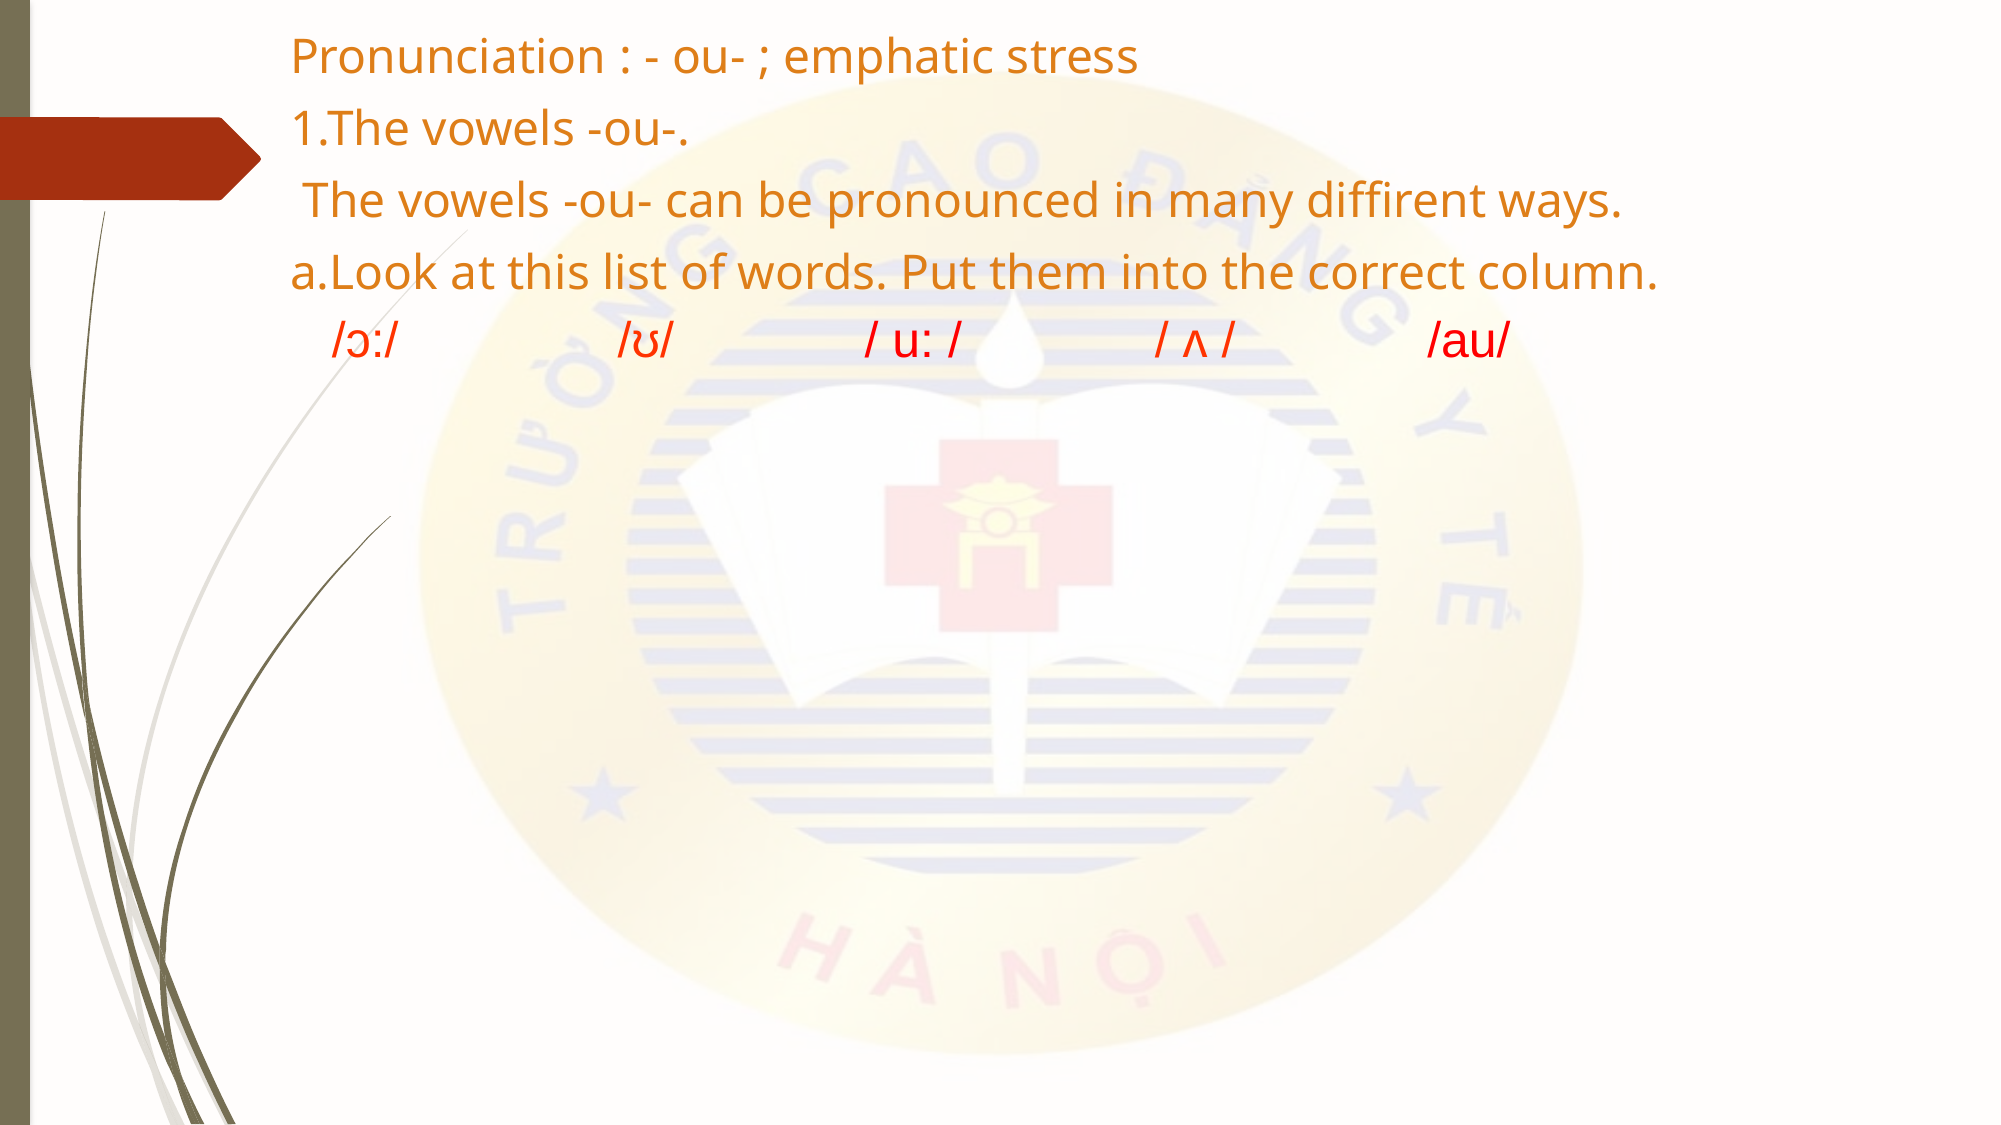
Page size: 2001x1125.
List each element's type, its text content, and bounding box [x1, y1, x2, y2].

text_box / u: / [849, 299, 1065, 375]
text_box /ʊ/ [574, 299, 813, 375]
text_box /ɔ:/ [275, 299, 525, 630]
text_box / ʌ / [1087, 299, 1375, 375]
text_box /au/ [1412, 299, 1663, 375]
list Pronunciation : - ou- ; emphatic stress 1.The vowels -ou-. The vowels -ou- can be pronounced in many diffirent ways. a.Look at this list of words. Put them into the correct column. [275, 24, 1725, 313]
